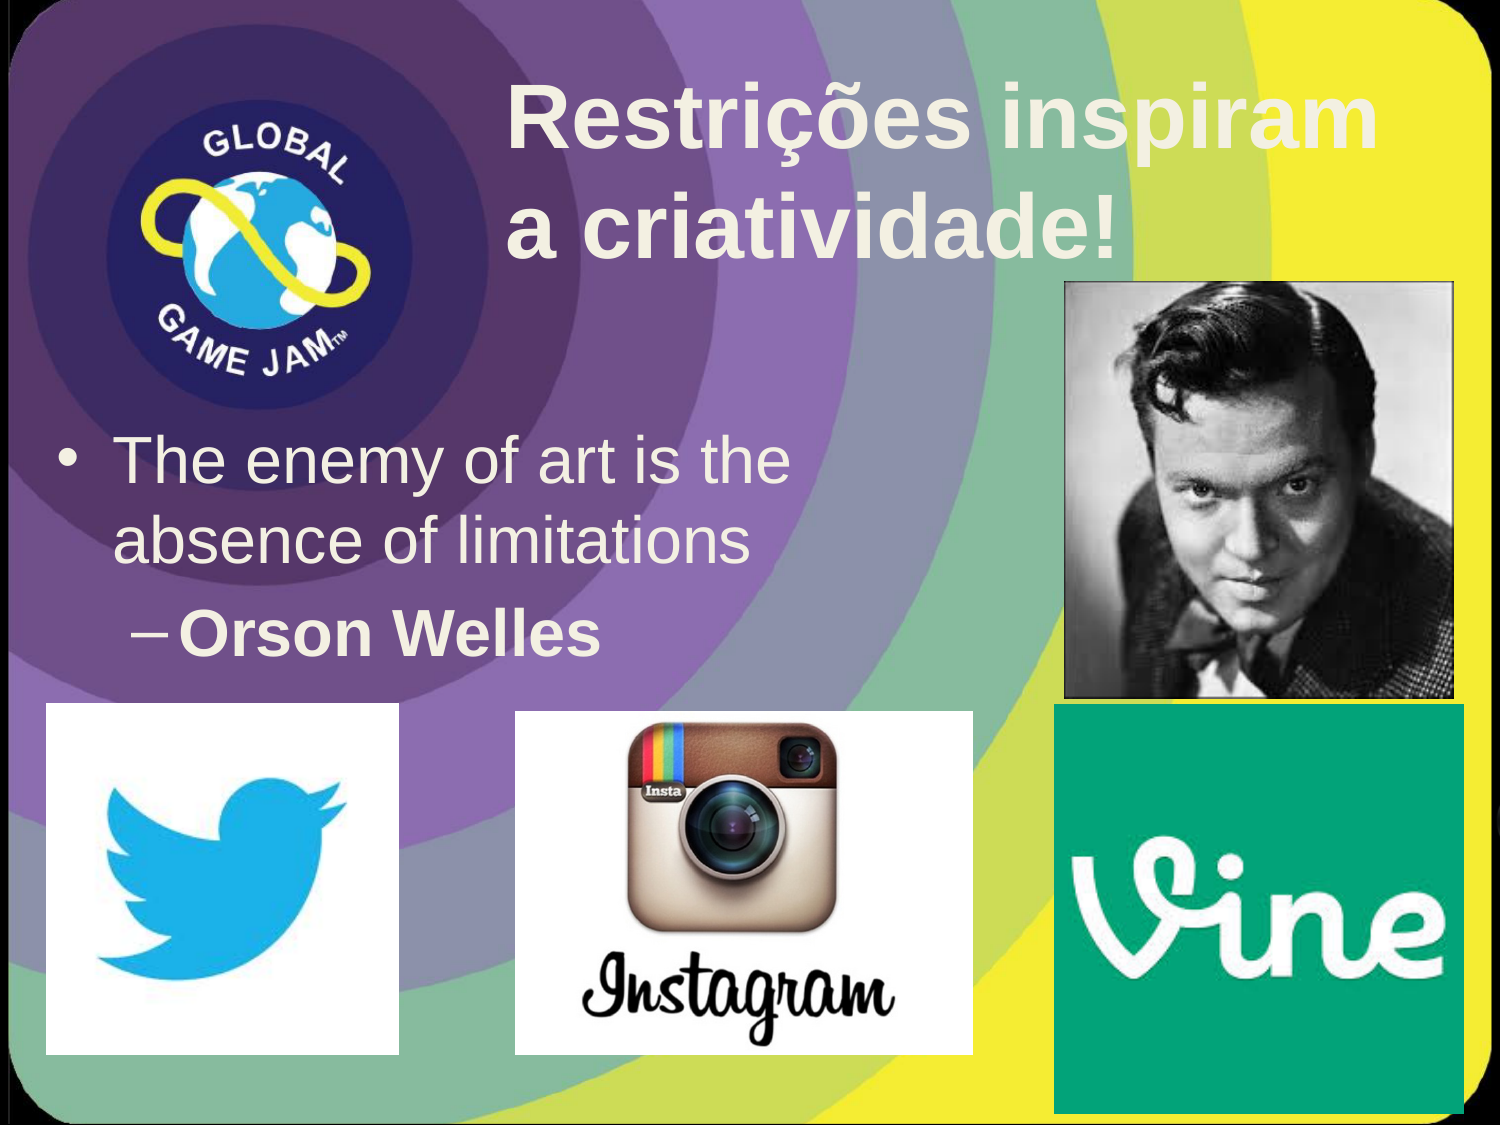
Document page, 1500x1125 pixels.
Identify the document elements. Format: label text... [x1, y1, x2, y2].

picture [0, 0, 1500, 1125]
list The enemy of art is the absence of limitations Orson Welles [41, 408, 1055, 1006]
title Restrições inspiram a criatividade! [489, 54, 1424, 280]
